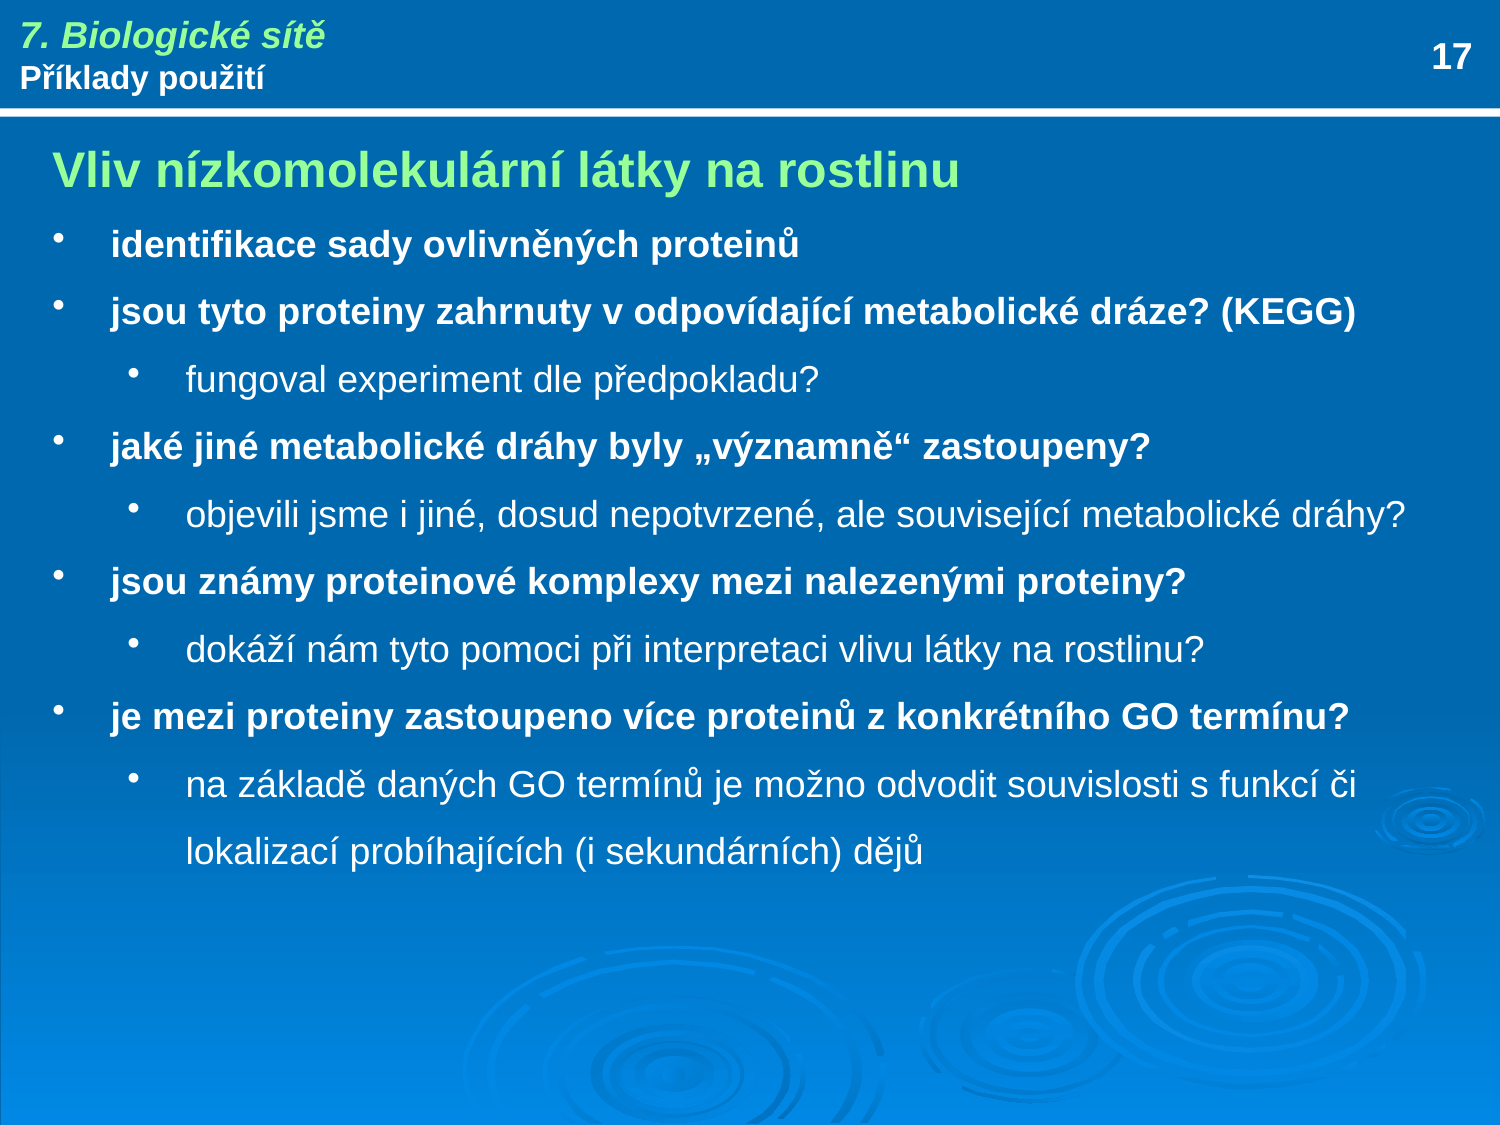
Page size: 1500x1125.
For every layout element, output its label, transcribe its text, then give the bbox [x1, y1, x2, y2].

text_box Vliv nízkomolekulární látky na rostlinu identifikace sady ovlivněných proteinů jsou tyto proteiny zahrnuty v odpovídající metabolické dráze? (KEGG) fungoval experiment dle předpokladu? jaké jiné metabolické dráhy byly „významně“ zastoupeny? objevili jsme i jiné, dosud nepotvrzené, ale související metabolické dráhy? jsou známy proteinové komplexy mezi nalezenými proteiny? dokáží nám tyto pomoci při interpretaci vlivu látky na rostlinu? je mezi proteiny zastoupeno více proteinů z konkrétního GO termínu? na základě daných GO termínů je možno odvodit souvislosti s funkcí či lokalizací probíhajících (i sekundárních) dějů [37, 99, 1463, 880]
text_box 17 [1399, 24, 1488, 85]
text_box 7. Biologické sítě Příklady použití [4, 3, 342, 104]
